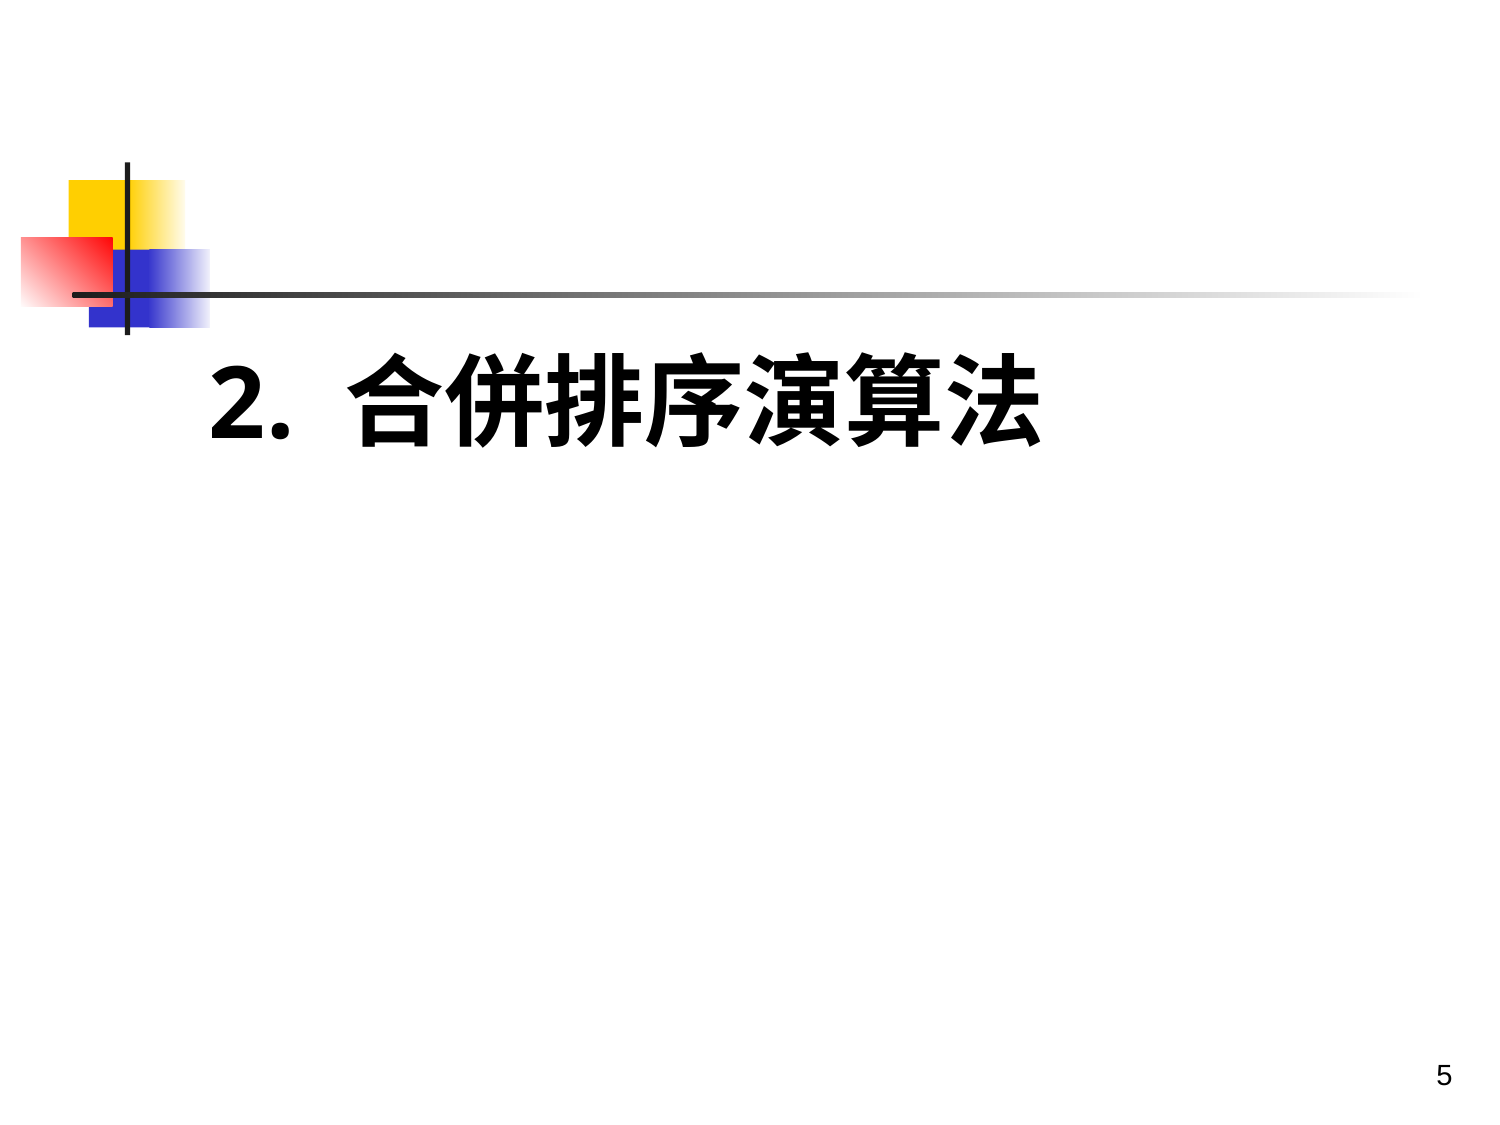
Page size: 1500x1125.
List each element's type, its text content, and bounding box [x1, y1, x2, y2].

slide_number 5 [1154, 1023, 1468, 1100]
list 2. 合併排序演算法 [193, 331, 1469, 1006]
